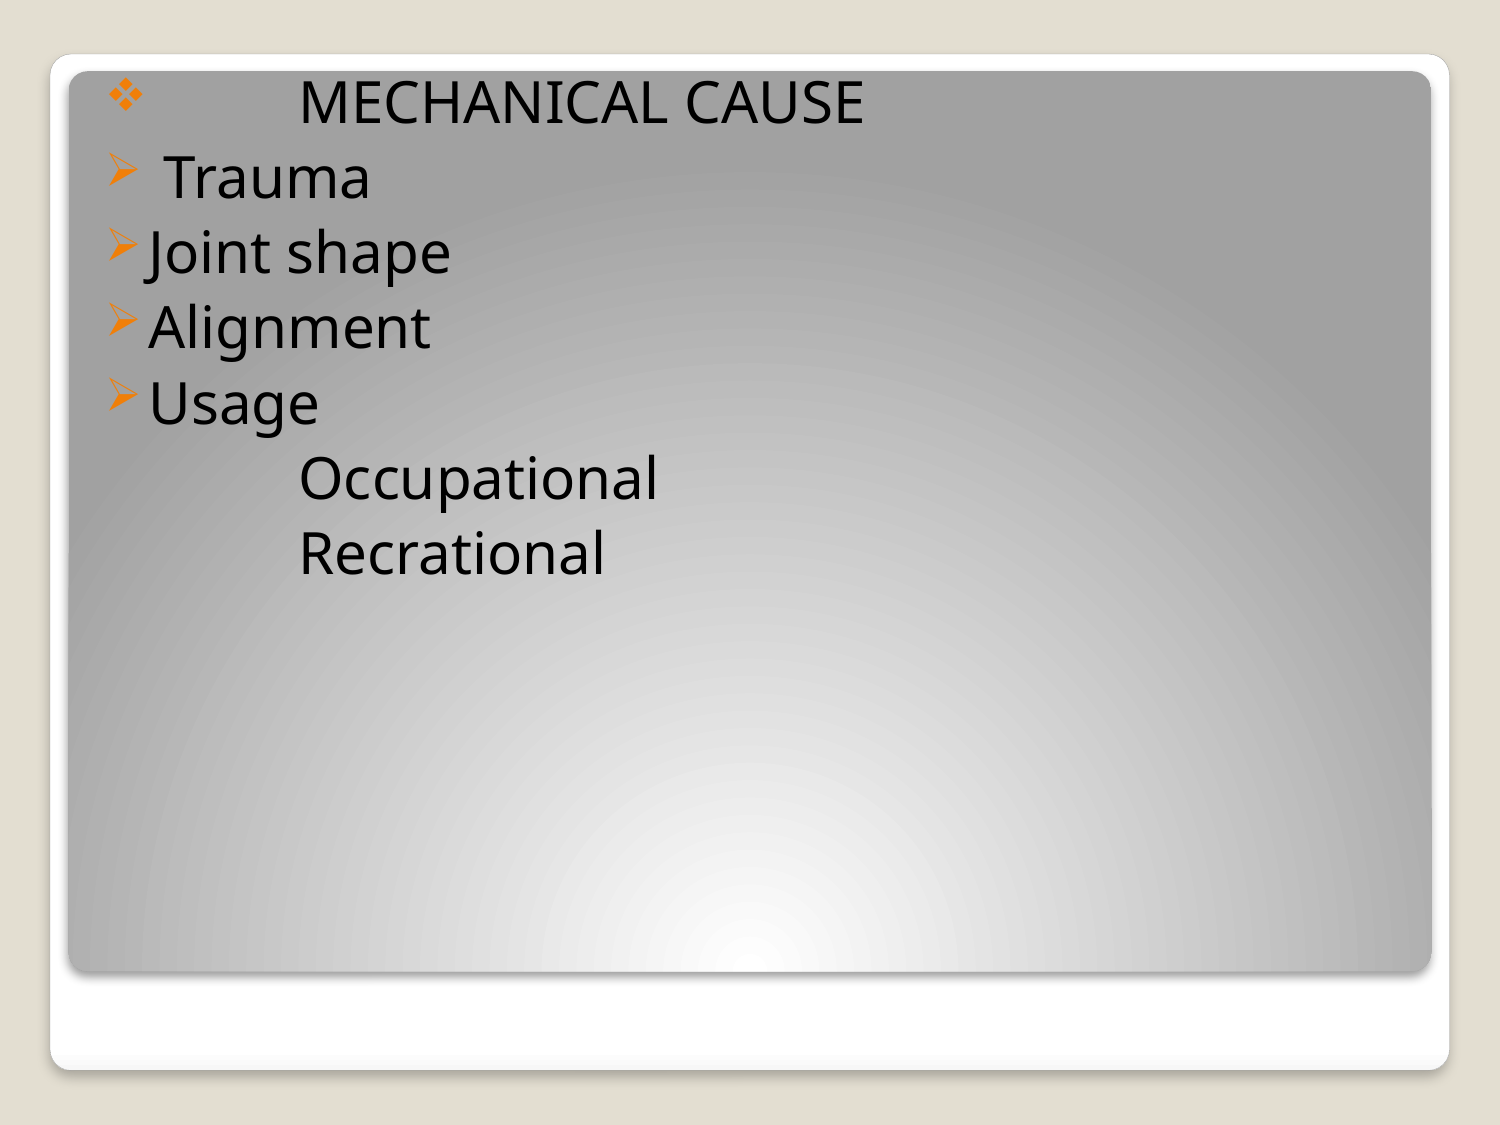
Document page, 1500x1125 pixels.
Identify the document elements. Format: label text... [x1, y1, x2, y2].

list MECHANICAL CAUSE Trauma Joint shape Alignment Usage Occupational Recrational [75, 50, 1425, 1005]
